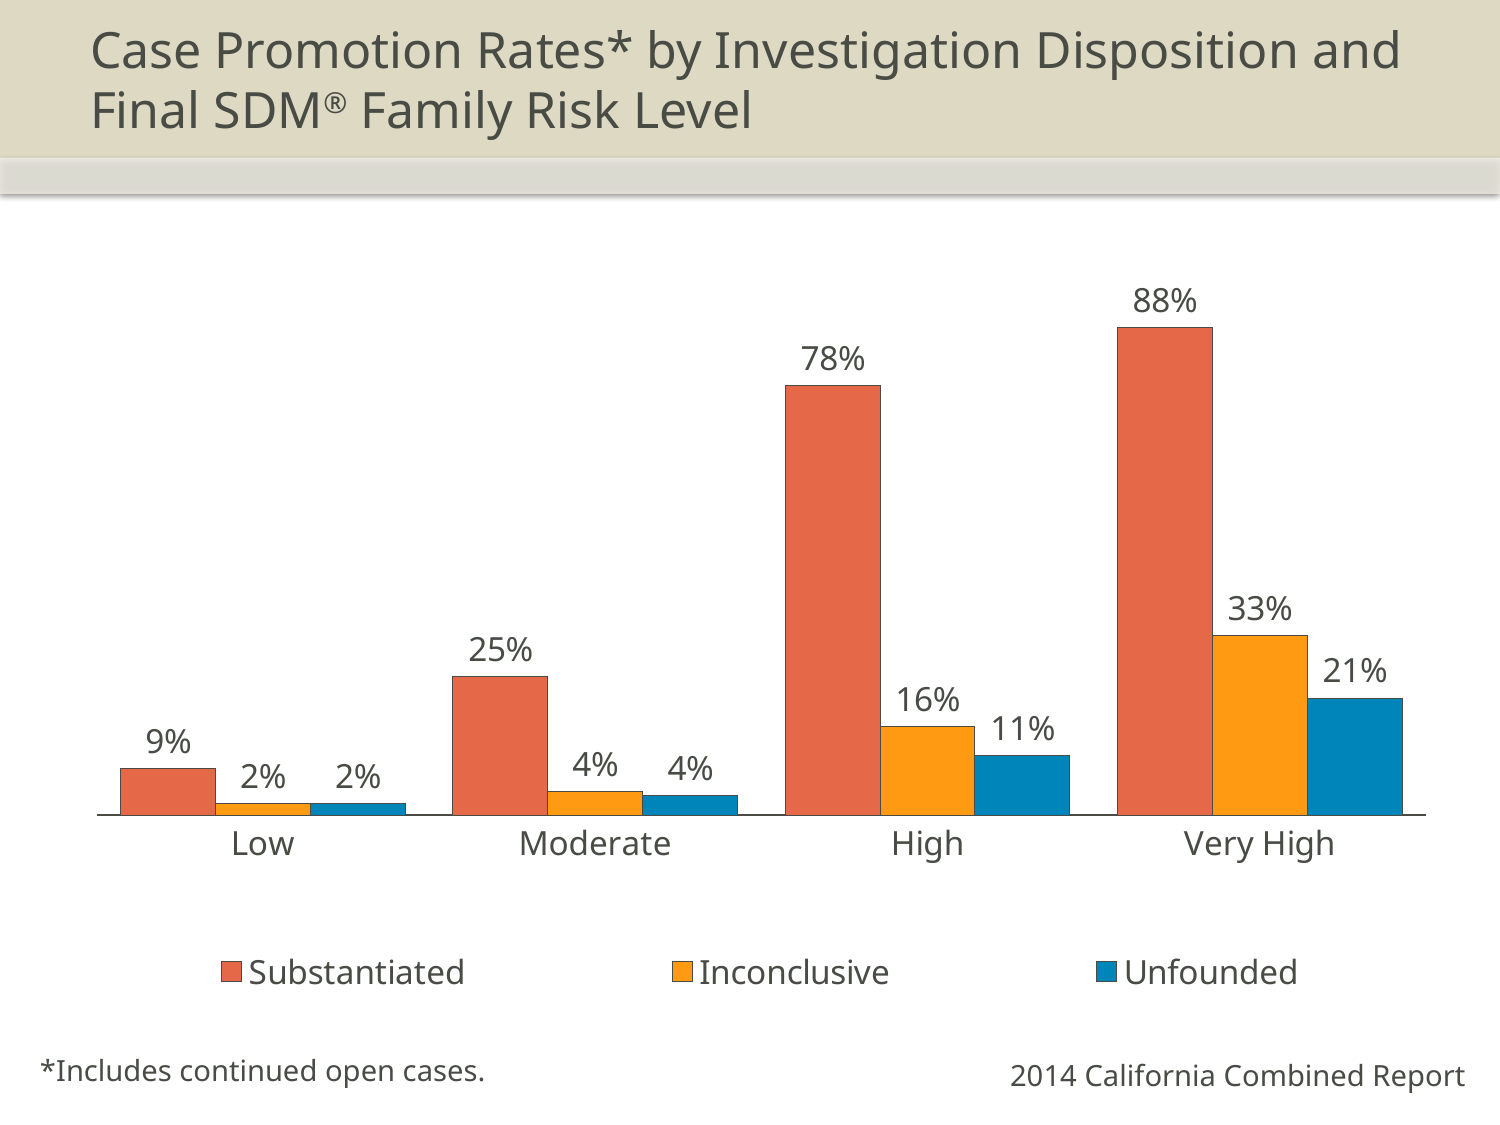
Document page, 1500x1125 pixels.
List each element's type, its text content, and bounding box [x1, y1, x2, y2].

text_box *Includes continued open cases. [25, 1044, 982, 1121]
text_box 2014 California Combined Report [995, 1049, 1481, 1100]
chart [0, 252, 1499, 1013]
title Case Promotion Rates* by Investigation Disposition and Final SDM® Family Risk Level [75, 0, 1425, 158]
